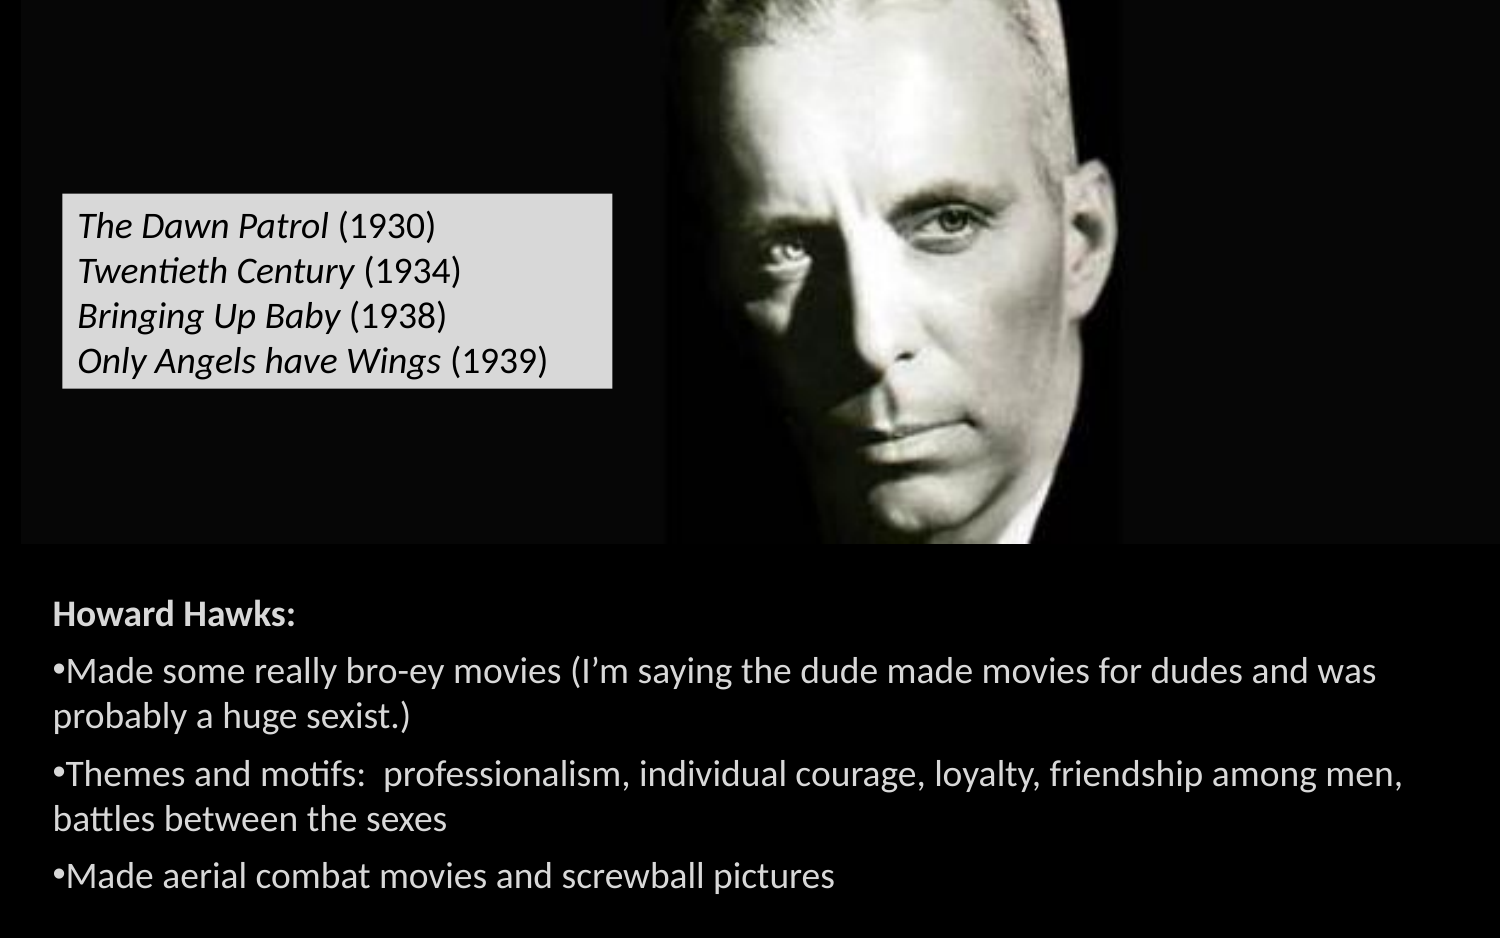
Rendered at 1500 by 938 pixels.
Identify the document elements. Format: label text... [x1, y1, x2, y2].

text_box Howard Hawks: Made some really bro-ey movies (I’m saying the dude made movies for dudes and was probably a huge sexist.) Themes and motifs: professionalism, individual courage, loyalty, friendship among men, battles between the sexes Made aerial combat movies and screwball pictures [37, 581, 1450, 904]
picture [21, 0, 1500, 544]
